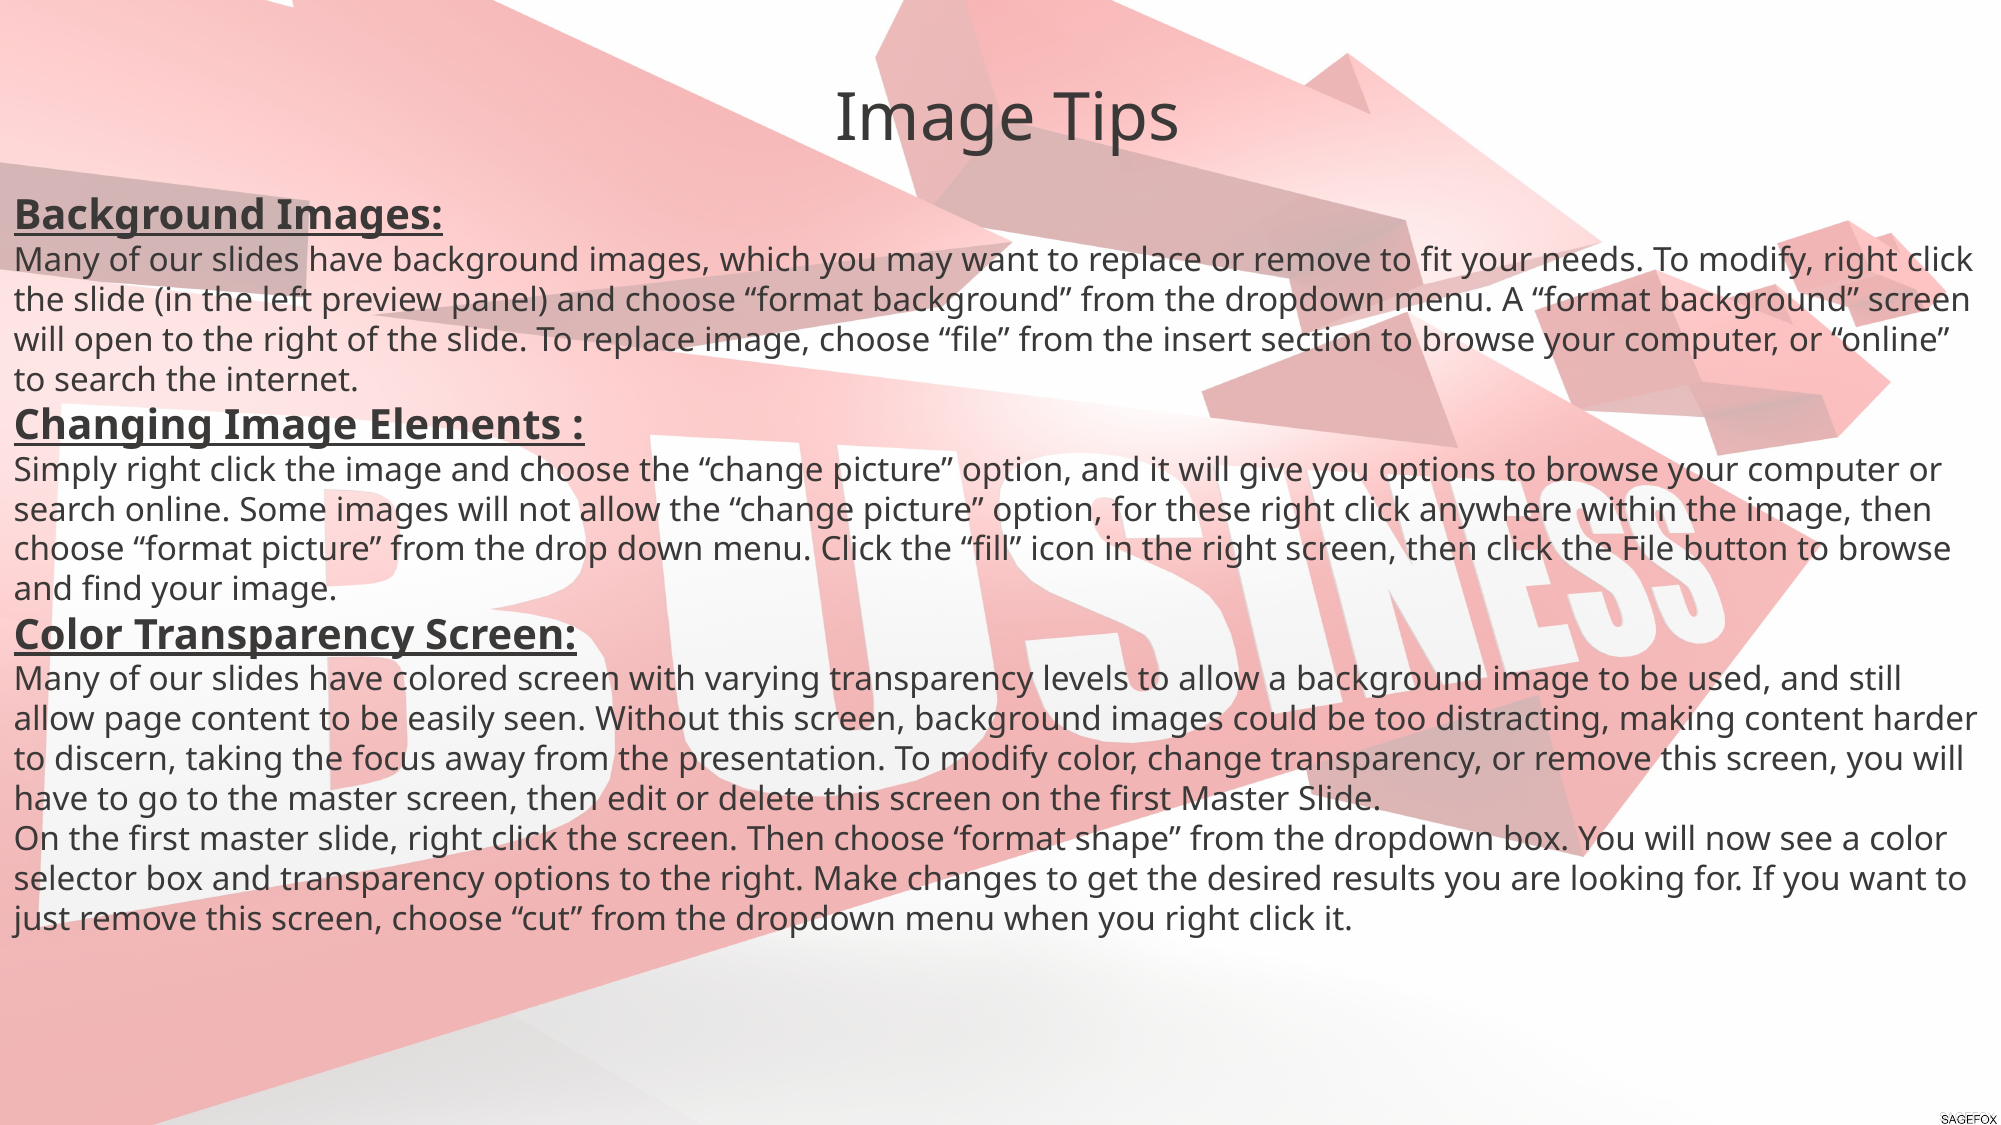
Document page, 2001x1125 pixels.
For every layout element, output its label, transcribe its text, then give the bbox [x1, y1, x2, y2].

picture [1938, 1114, 1999, 1125]
text_box Background Images: Many of our slides have background images, which you may want to replace or remove to fit your needs. To modify, right click the slide (in the left preview panel) and choose “format background” from the dropdown menu. A “format background” screen will open to the right of the slide. To replace image, choose “file” from the insert section to browse your computer, or “online” to search the internet. Changing Image Elements : Simply right click the image and choose the “change picture” option, and it will give you options to browse your computer or search online. Some images will not allow the “change picture” option, for these right click anywhere within the image, then choose “format picture” from the drop down menu. Click the “fill” icon in the right screen, then click the File button to browse and find your image. Color Transparency Screen: Many of our slides have colored screen with varying transparency levels to allow a background image to be used, and still allow page content to be easily seen. Without this screen, background images could be too distracting, making content harder to discern, taking the focus away from the presentation. To modify color, change transparency, or remove this screen, you will have to go to the master screen, then edit or delete this screen on the first Master Slide. On the first master slide, right click the screen. Then choose ‘format shape” from the dropdown box. You will now see a color selector box and transparency options to the right. Make changes to get the desired results you are looking for. If you want to just remove this screen, choose “cut” from the dropdown menu when you right click it. [0, 0, 2000, 1125]
title Image Tips [597, 59, 1420, 177]
